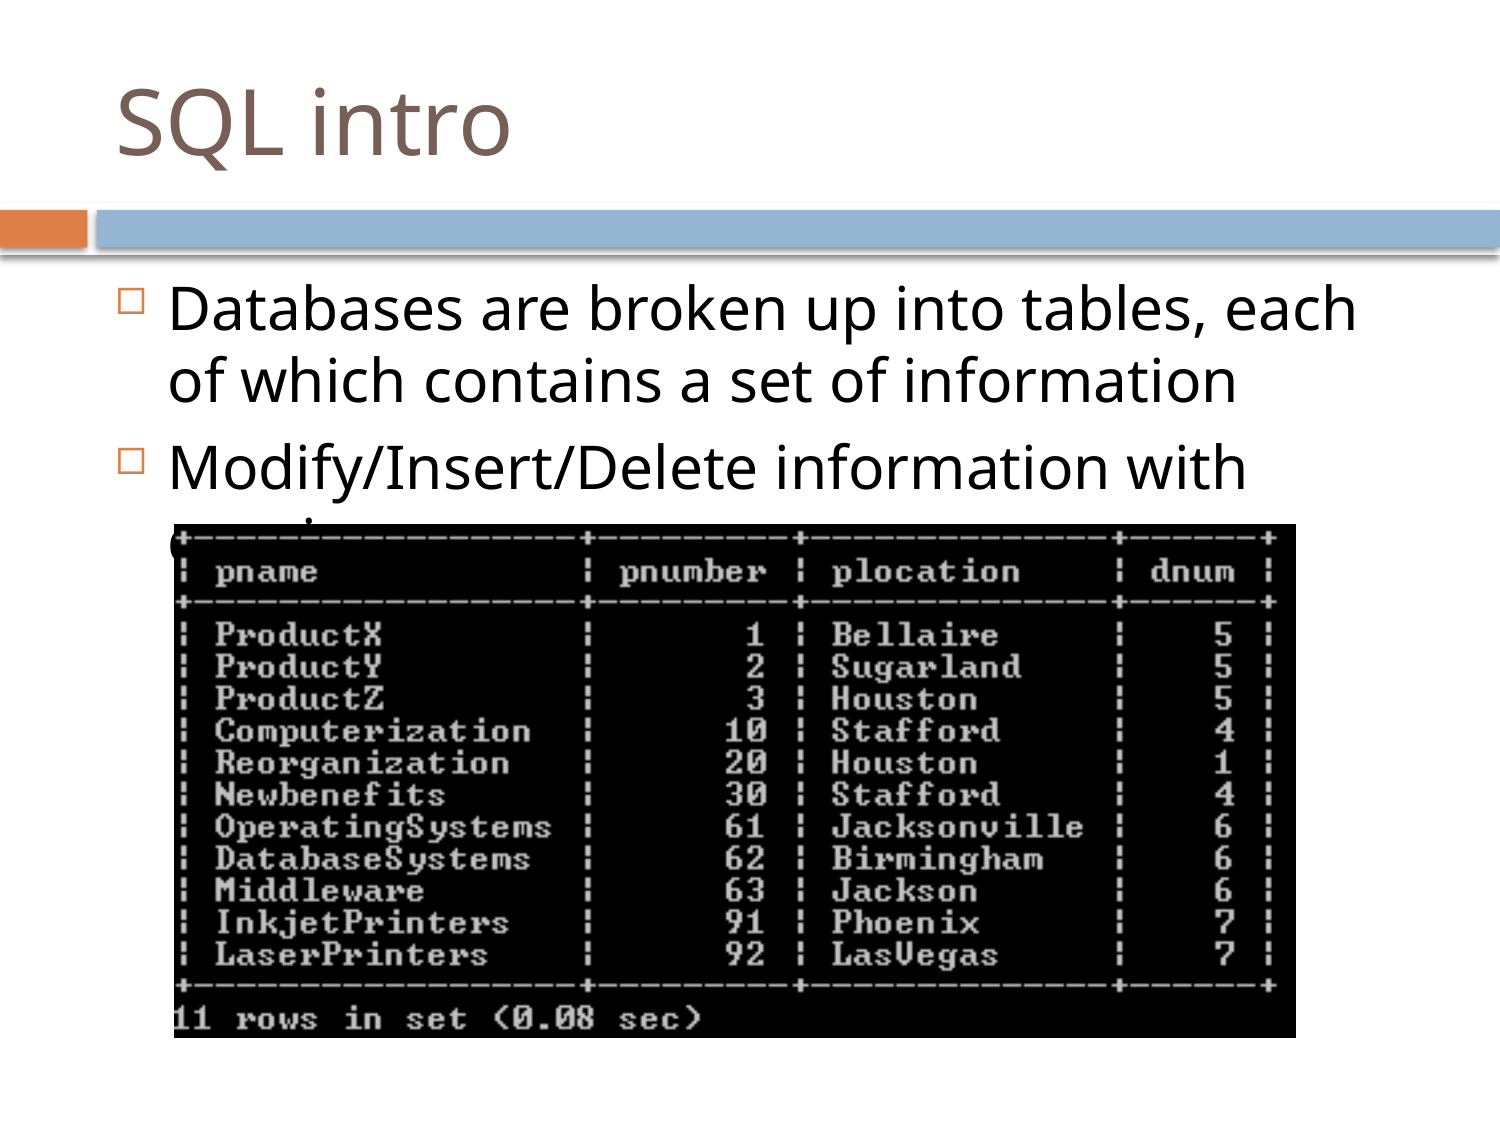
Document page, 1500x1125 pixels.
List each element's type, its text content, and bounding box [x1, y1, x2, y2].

picture [174, 524, 1296, 1038]
list Databases are broken up into tables, each of which contains a set of information Modify/Insert/Delete information with queries [100, 262, 1438, 1000]
title SQL intro [100, 37, 1438, 200]
